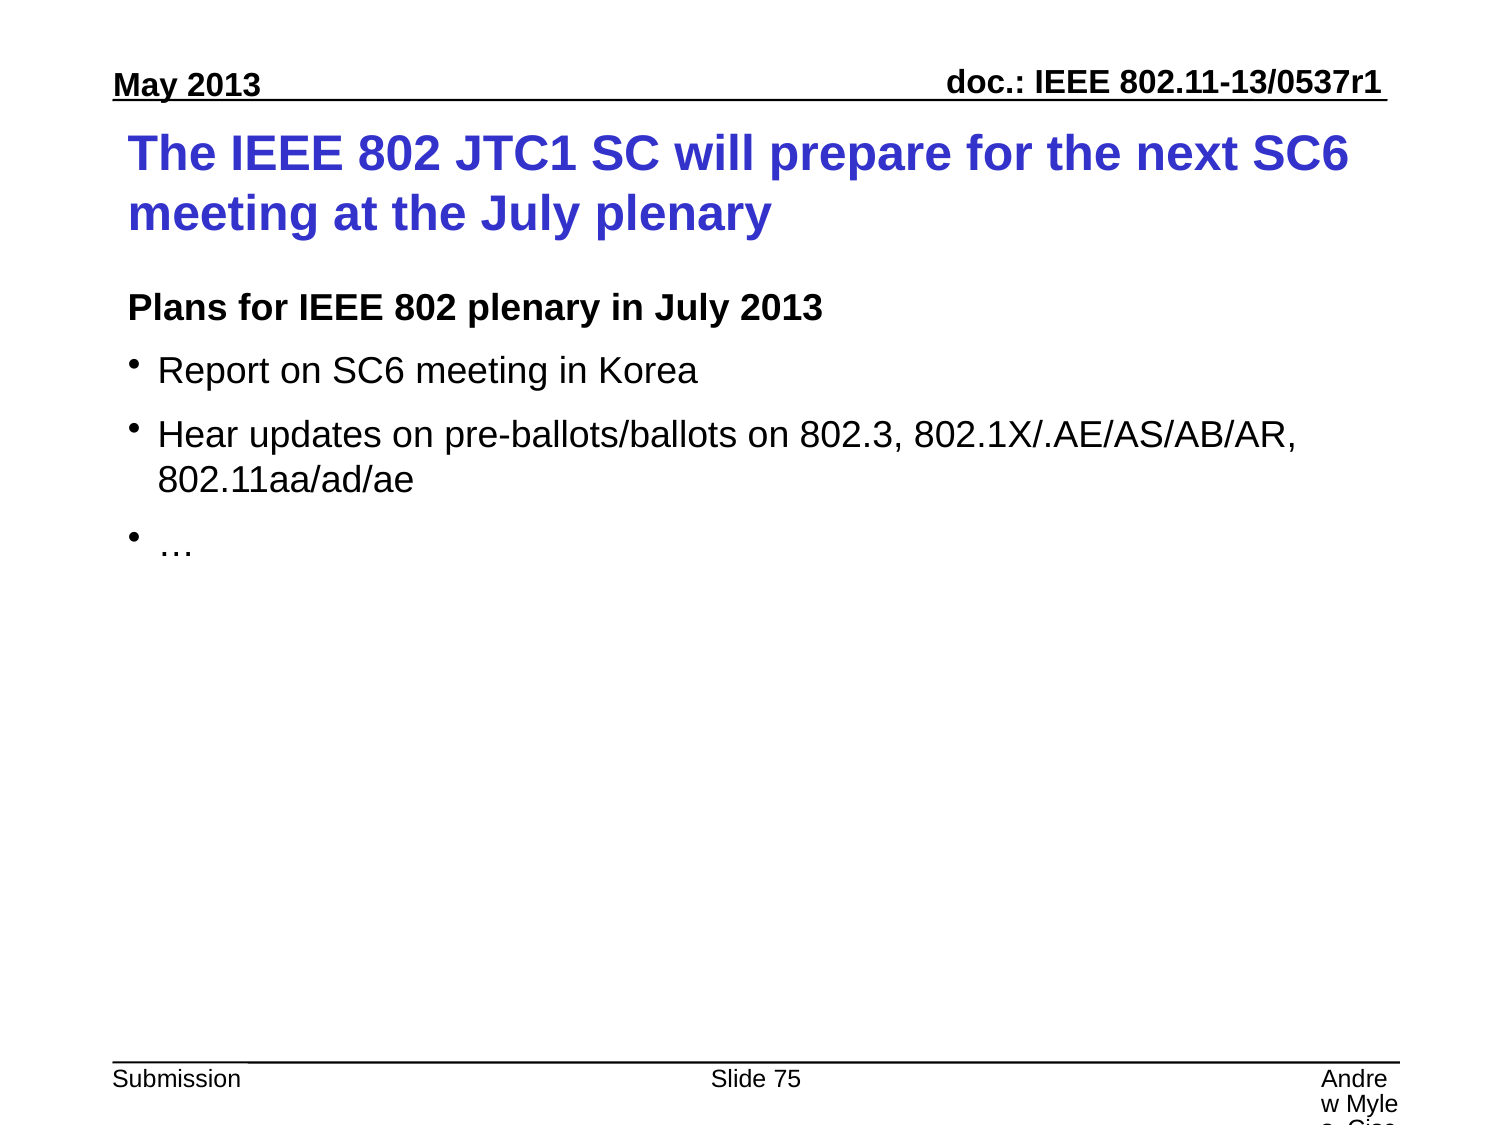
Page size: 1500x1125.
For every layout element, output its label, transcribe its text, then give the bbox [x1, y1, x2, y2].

title The IEEE 802 JTC1 SC will prepare for the next SC6 meeting at the July plenary [112, 112, 1388, 275]
list Plans for IEEE 802 plenary in July 2013 Report on SC6 meeting in Korea Hear updates on pre-ballots/ballots on 802.3, 802.1X/.AE/AS/AB/AR, 802.11aa/ad/ae … [112, 275, 1388, 950]
footer Andrew Myles, Cisco [1320, 1061, 1402, 1093]
slide_number Slide 75 [709, 1061, 803, 1093]
